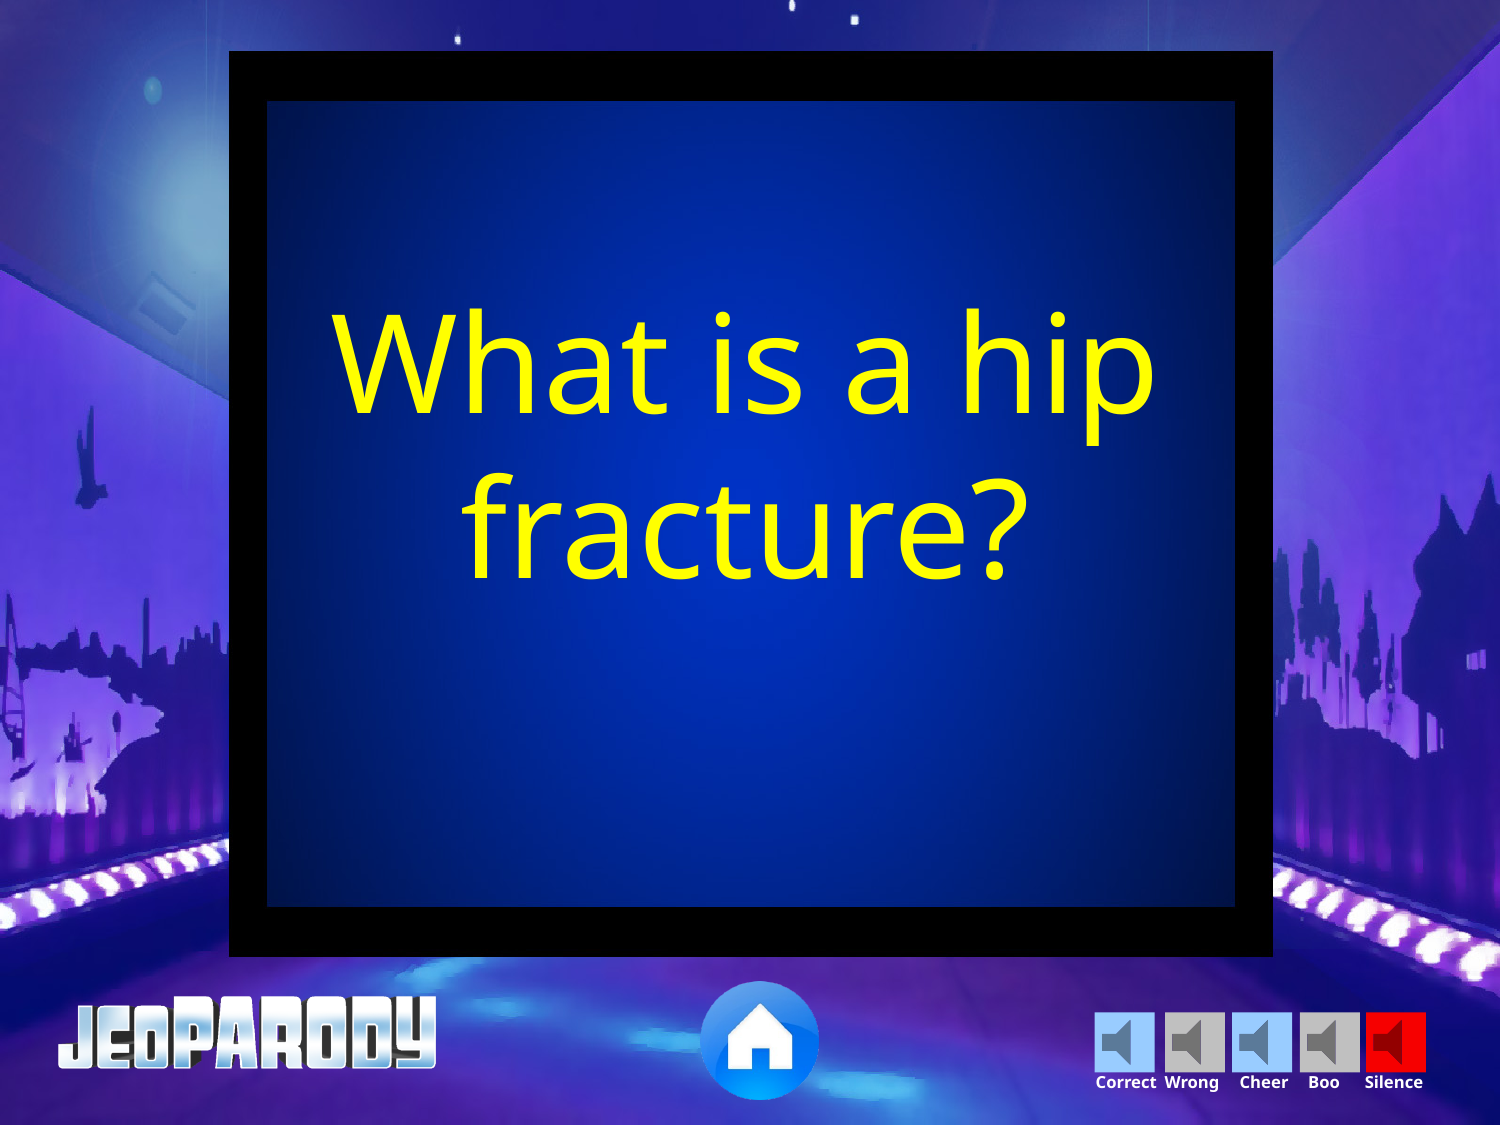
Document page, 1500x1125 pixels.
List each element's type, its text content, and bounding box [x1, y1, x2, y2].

text_box What is a hip fracture? [125, 268, 1367, 614]
picture [0, 0, 1500, 1125]
